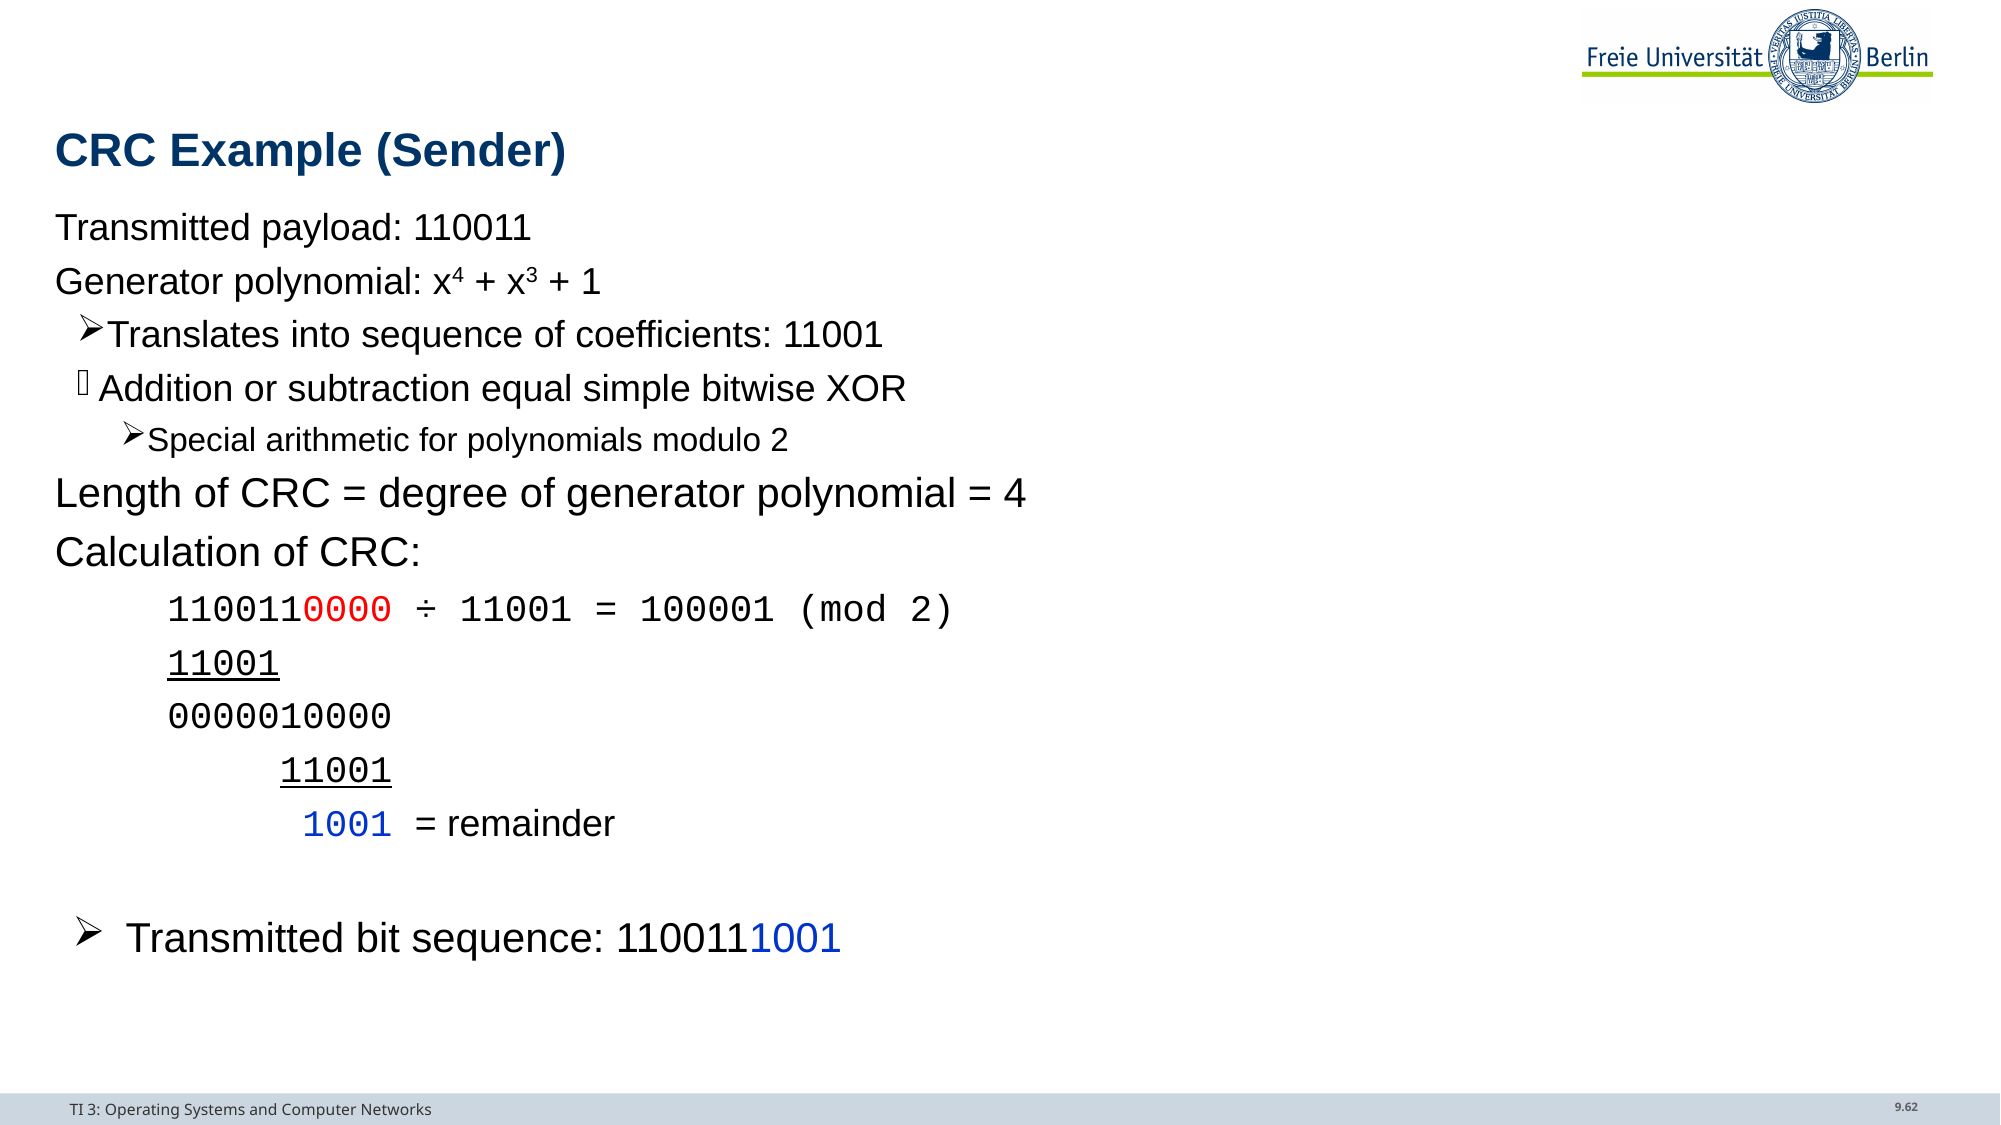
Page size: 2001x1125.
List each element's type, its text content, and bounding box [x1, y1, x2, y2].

footer TI 3: Operating Systems and Computer Networks [54, 1091, 1363, 1125]
picture [1582, 9, 1933, 103]
list Transmitted payload: 110011 Generator polynomial: x4 + x3 + 1 Translates into sequence of coefficients: 11001 Addition or subtraction equal simple bitwise XOR Special arithmetic for polynomials modulo 2 Length of CRC = degree of generator polynomial = 4 Calculation of CRC: 1100110000 ÷ 11001 = 100001 (mod 2) 11001 0000010000 11001 1001 = remainder Transmitted bit sequence: 1100111001 [54, 201, 1946, 1064]
title CRC Example (Sender) [54, 117, 1946, 188]
